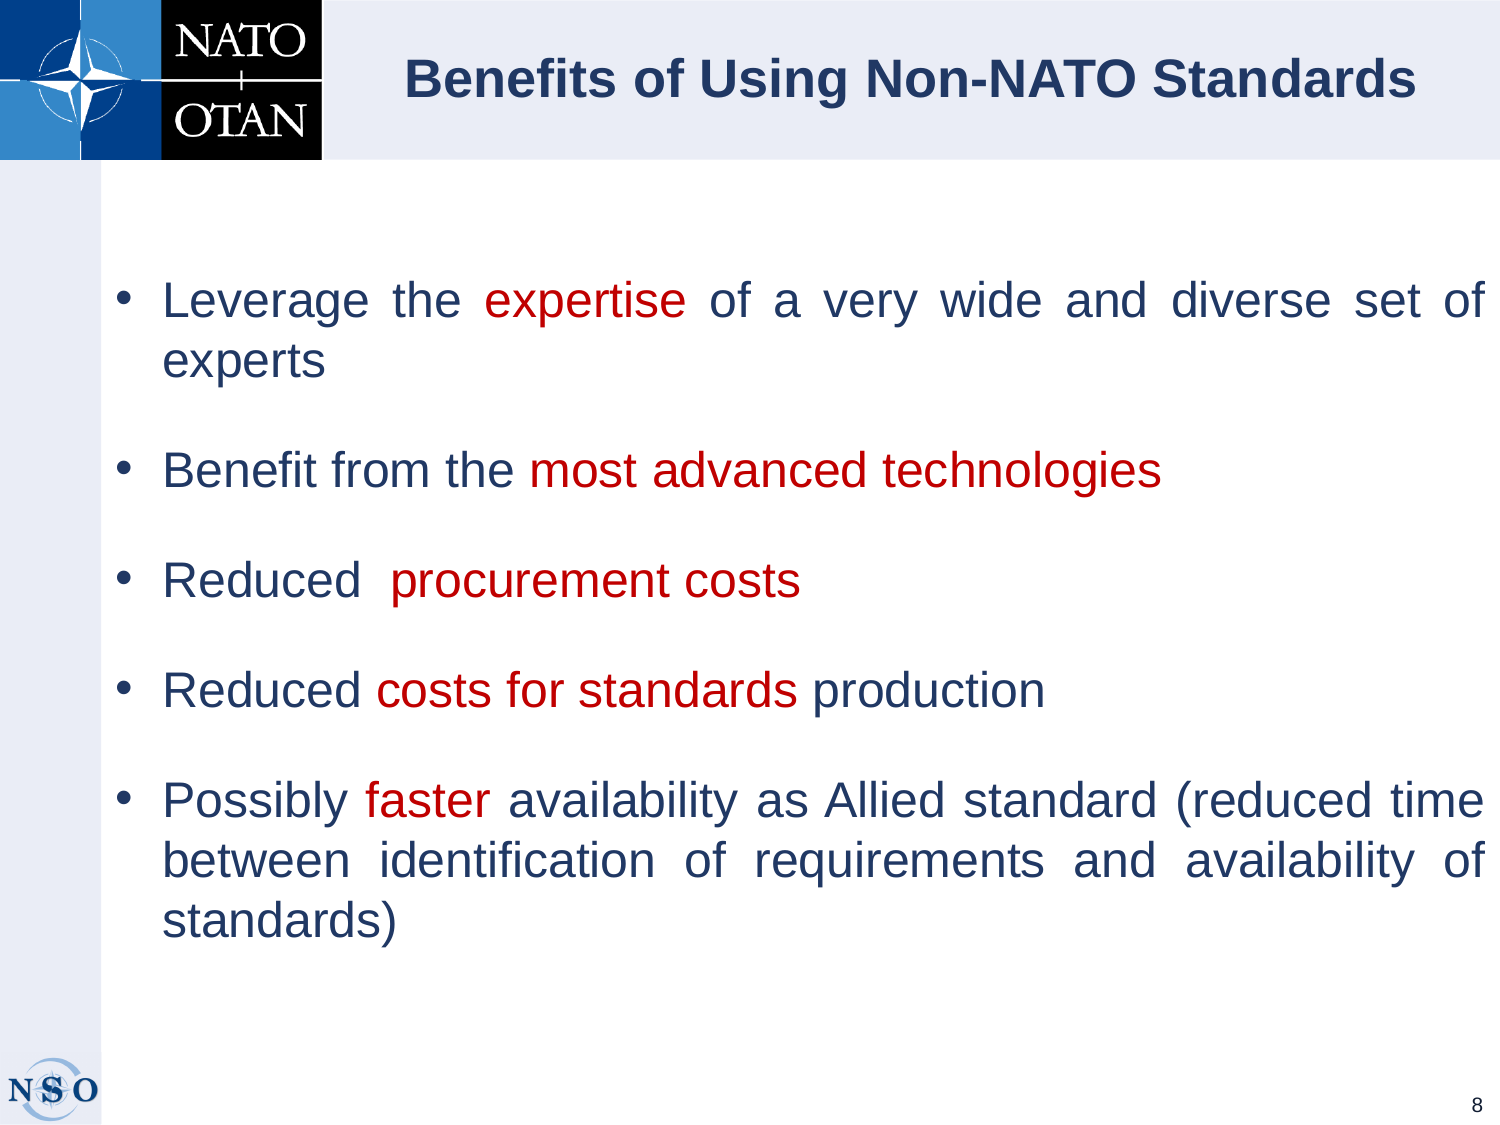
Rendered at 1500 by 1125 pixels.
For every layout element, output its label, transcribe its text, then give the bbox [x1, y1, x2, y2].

picture [0, 0, 322, 160]
title Benefits of Using Non-NATO Standards [322, 0, 1500, 160]
list Leverage the expertise of a very wide and diverse set of experts Benefit from the most advanced technologies Reduced procurement costs Reduced costs for standards production Possibly faster availability as Allied standard (reduced time between identification of requirements and availability of standards) [100, 162, 1500, 1065]
slide_number 8 [1160, 1064, 1499, 1124]
picture [1, 1052, 102, 1124]
